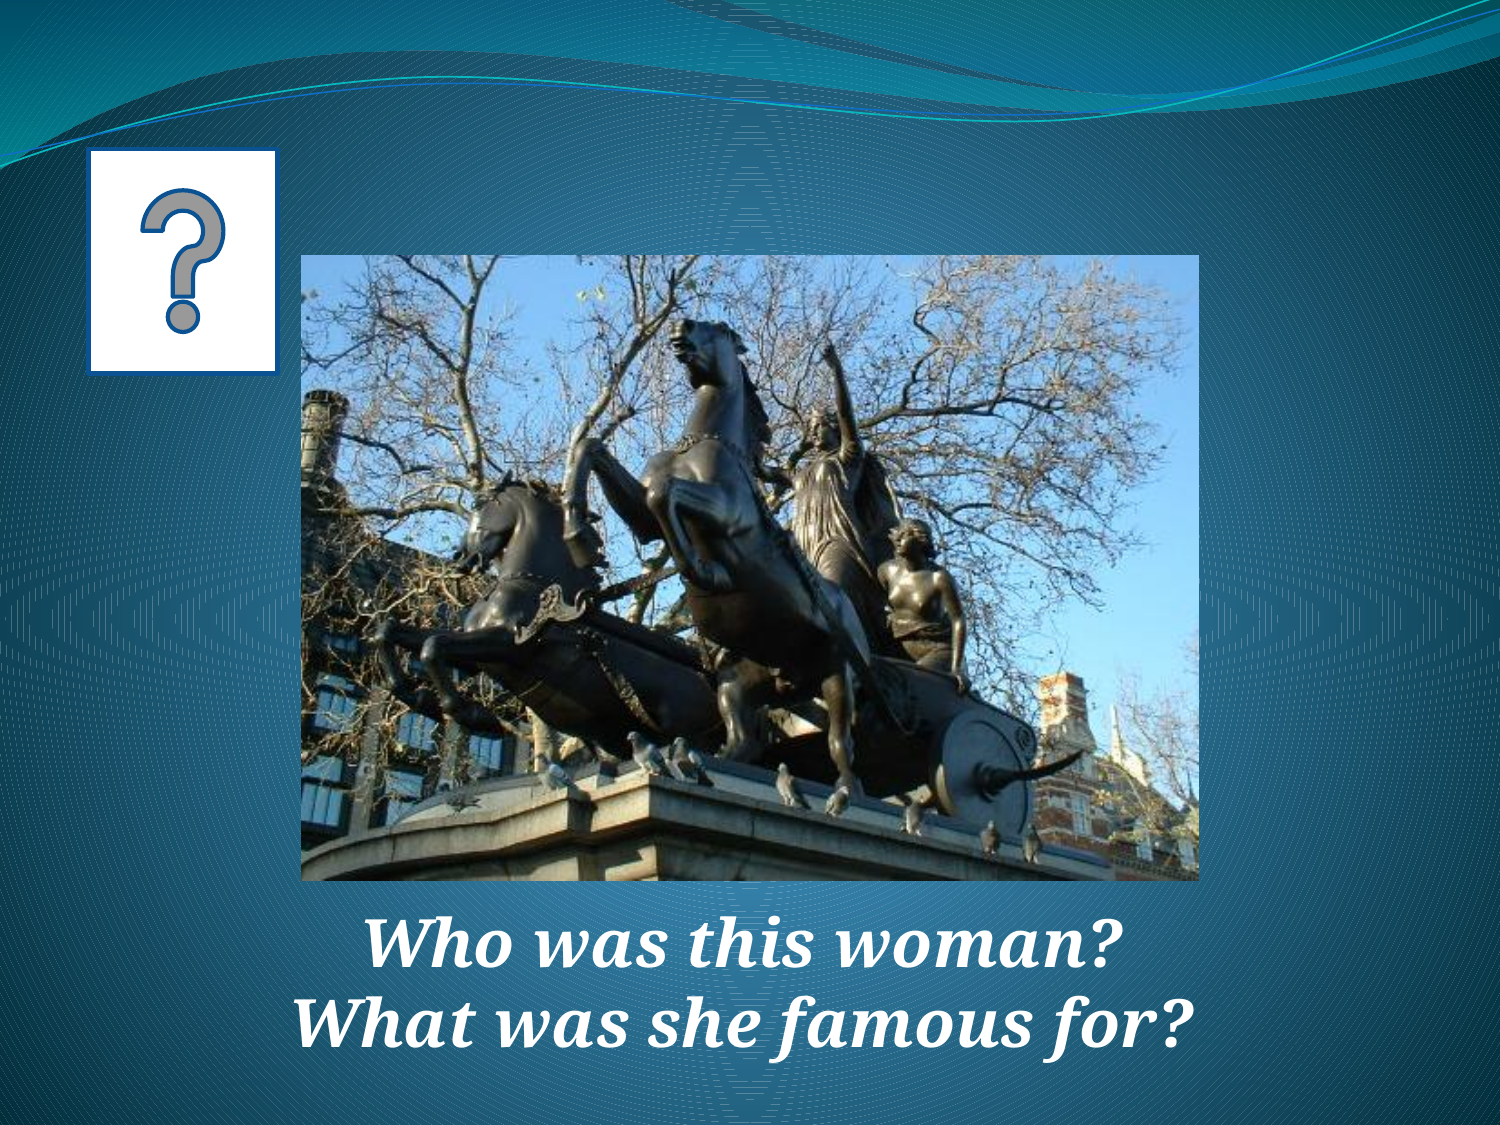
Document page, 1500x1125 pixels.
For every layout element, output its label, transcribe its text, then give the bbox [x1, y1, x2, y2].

picture [300, 255, 1200, 882]
text_box [86, 147, 280, 376]
text_box Who was this woman? What was she famous for? [0, 893, 1500, 1125]
